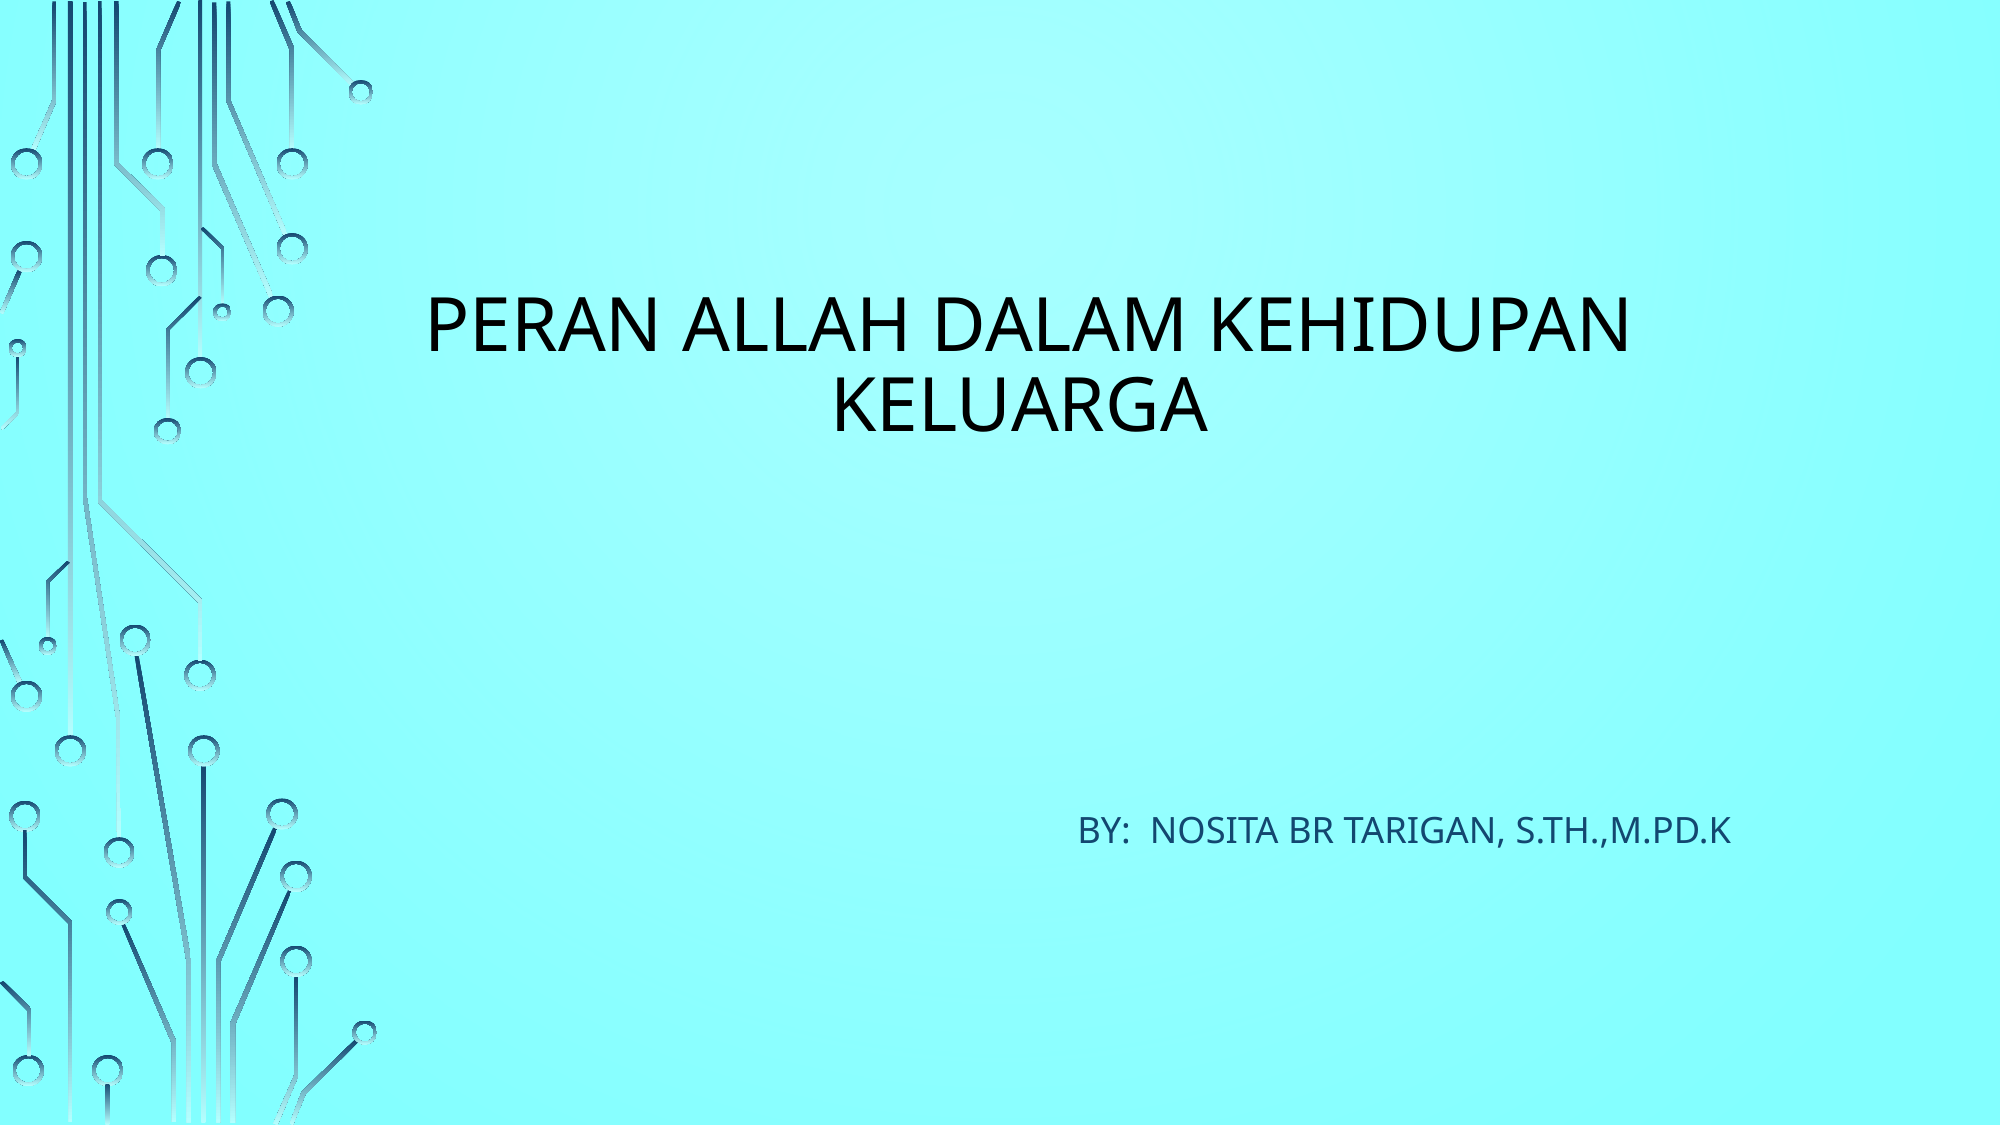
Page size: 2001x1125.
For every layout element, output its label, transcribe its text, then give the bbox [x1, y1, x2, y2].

subtitle BY: NOSITA BR TARIGAN, S.TH.,M.PD.K [313, 588, 1756, 861]
title PERAN ALLAH DALAM KEHIDUPAN KELUARGA [307, 184, 1750, 456]
